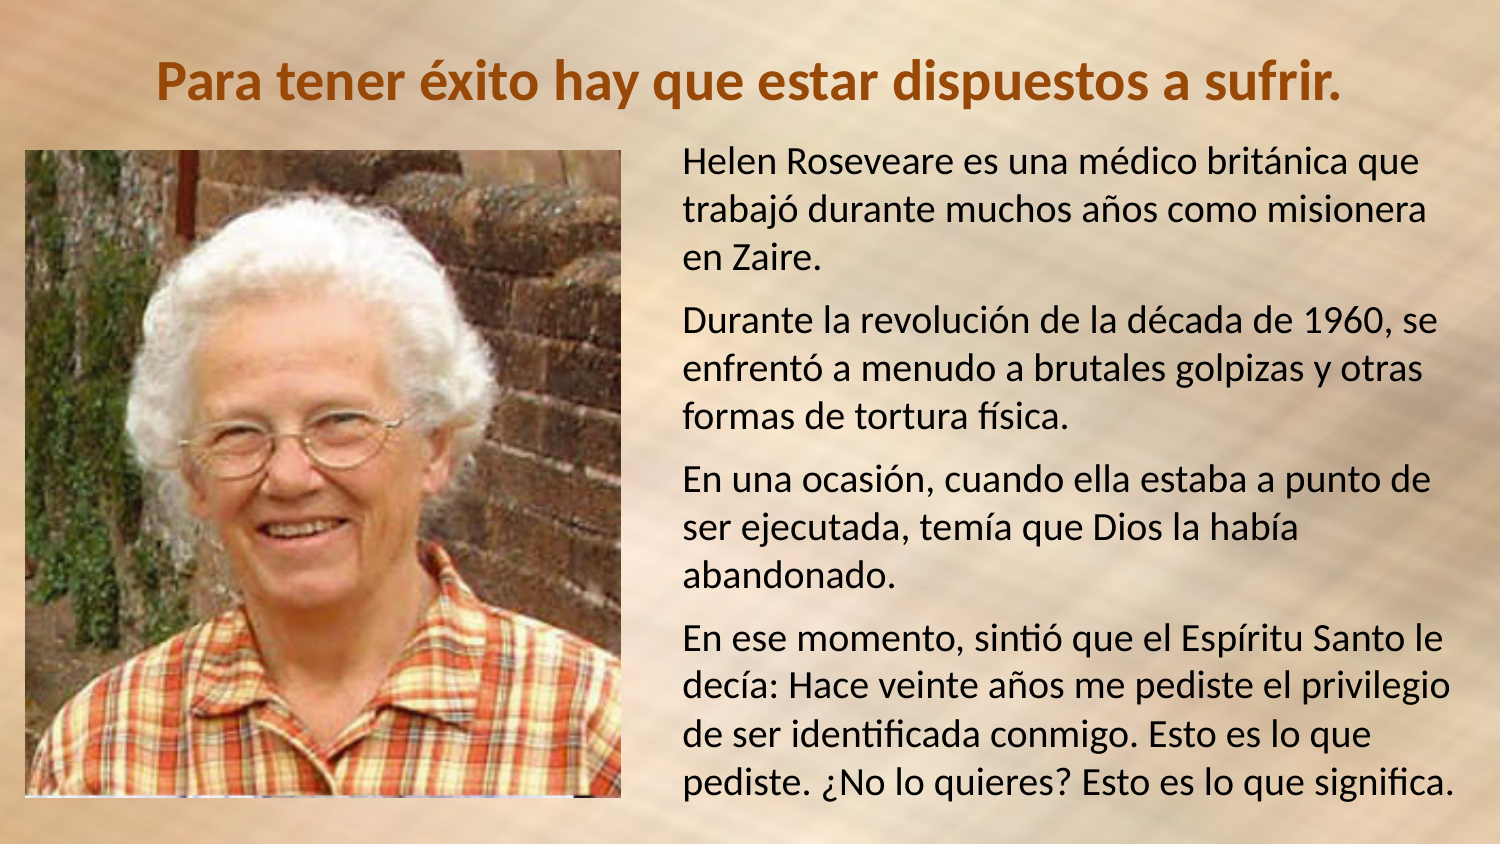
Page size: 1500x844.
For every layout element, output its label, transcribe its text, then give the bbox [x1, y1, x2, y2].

list Helen Roseveare es una médico británica que trabajó durante muchos años como misionera en Zaire. Durante la revolución de la década de 1960, se enfrentó a menudo a brutales golpizas y otras formas de tortura física. En una ocasión, cuando ella estaba a punto de ser ejecutada, temía que Dios la había abandonado. En ese momento, sintió que el Espíritu Santo le decía: Hace veinte años me pediste el privilegio de ser identificada conmigo. Esto es lo que pediste. ¿No lo quieres? Esto es lo que significa. [667, 126, 1483, 824]
picture [0, 0, 1500, 844]
title Para tener éxito hay que estar dispuestos a sufrir. [75, 33, 1425, 121]
